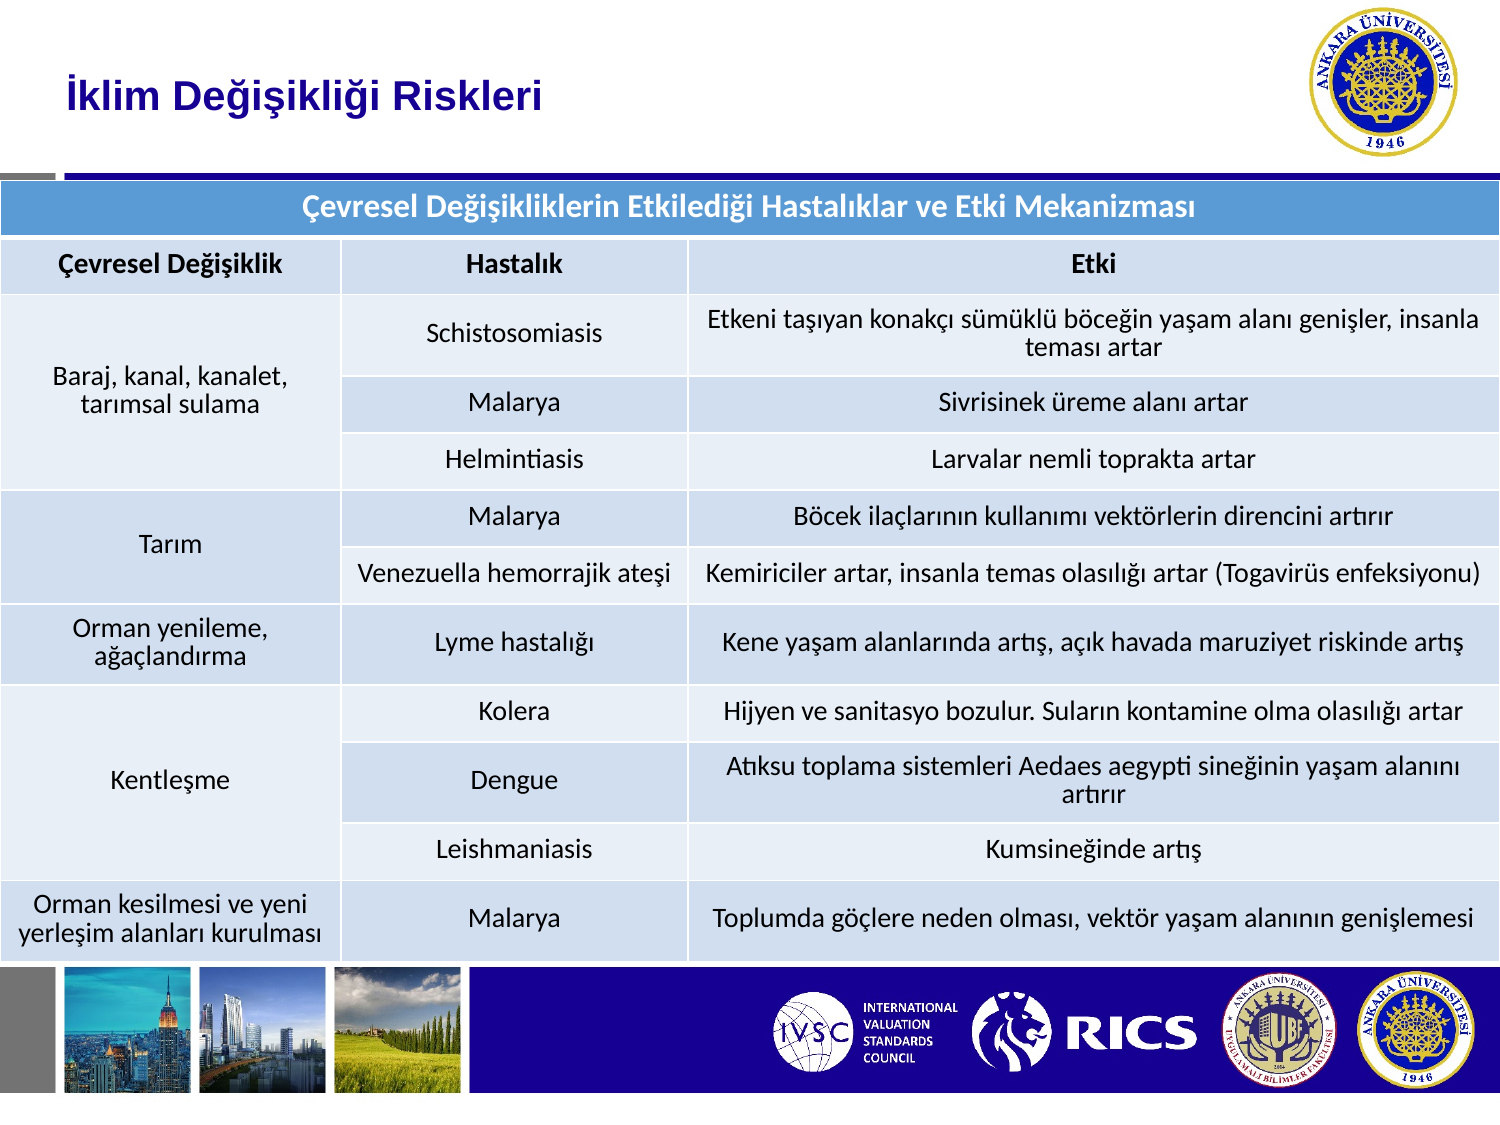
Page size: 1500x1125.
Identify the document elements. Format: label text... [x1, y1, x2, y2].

table_cell Kolera [342, 686, 687, 741]
table_cell Helmintiasis [342, 434, 687, 489]
text_box İklim Değişikliği Riskleri [51, 66, 1449, 172]
table_cell Malarya [342, 377, 687, 432]
table_cell Çevresel Değişiklik [1, 240, 340, 294]
table_cell Hastalık [342, 240, 687, 294]
table_cell Larvalar nemli toprakta artar [689, 434, 1499, 489]
picture [0, 0, 1500, 180]
table_cell Malarya [342, 881, 687, 961]
table_cell Orman yenileme, ağaçlandırma [1, 605, 340, 684]
table_cell Leishmaniasis [342, 824, 687, 880]
table_header Çevresel Değişikliklerin Etkilediği Hastalıklar ve Etki Mekanizması [1, 181, 1499, 235]
table_cell Baraj, kanal, kanalet, tarımsal sulama [1, 295, 340, 489]
table_cell Böcek ilaçlarının kullanımı vektörlerin direncini artırır [689, 491, 1499, 546]
table_cell Schistosomiasis [342, 295, 687, 375]
table_cell Orman kesilmesi ve yeni yerleşim alanları kurulması [1, 881, 340, 961]
table_cell Dengue [342, 743, 687, 822]
table_cell Kemiriciler artar, insanla temas olasılığı artar (Togavirüs enfeksiyonu) [689, 548, 1499, 603]
table_cell Tarım [1, 491, 340, 603]
table_cell Etkeni taşıyan konakçı sümüklü böceğin yaşam alanı genişler, insanla teması artar [689, 295, 1499, 375]
table_cell Malarya [342, 491, 687, 546]
table_cell Kentleşme [1, 686, 340, 880]
table_cell Lyme hastalığı [342, 605, 687, 684]
table_cell Toplumda göçlere neden olması, vektör yaşam alanının genişlemesi [689, 881, 1499, 961]
table_cell Atıksu toplama sistemleri Aedaes aegypti sineğinin yaşam alanını artırır [689, 743, 1499, 822]
table_cell Kumsineğinde artış [689, 824, 1499, 880]
table_cell Venezuella hemorrajik ateşi [342, 548, 687, 603]
table_cell Sivrisinek üreme alanı artar [689, 377, 1499, 432]
table_cell Hijyen ve sanitasyo bozulur. Suların kontamine olma olasılığı artar [689, 686, 1499, 741]
table_cell Kene yaşam alanlarında artış, açık havada maruziyet riskinde artış [689, 605, 1499, 684]
picture [0, 962, 1500, 1125]
table_cell Etki [689, 240, 1499, 294]
